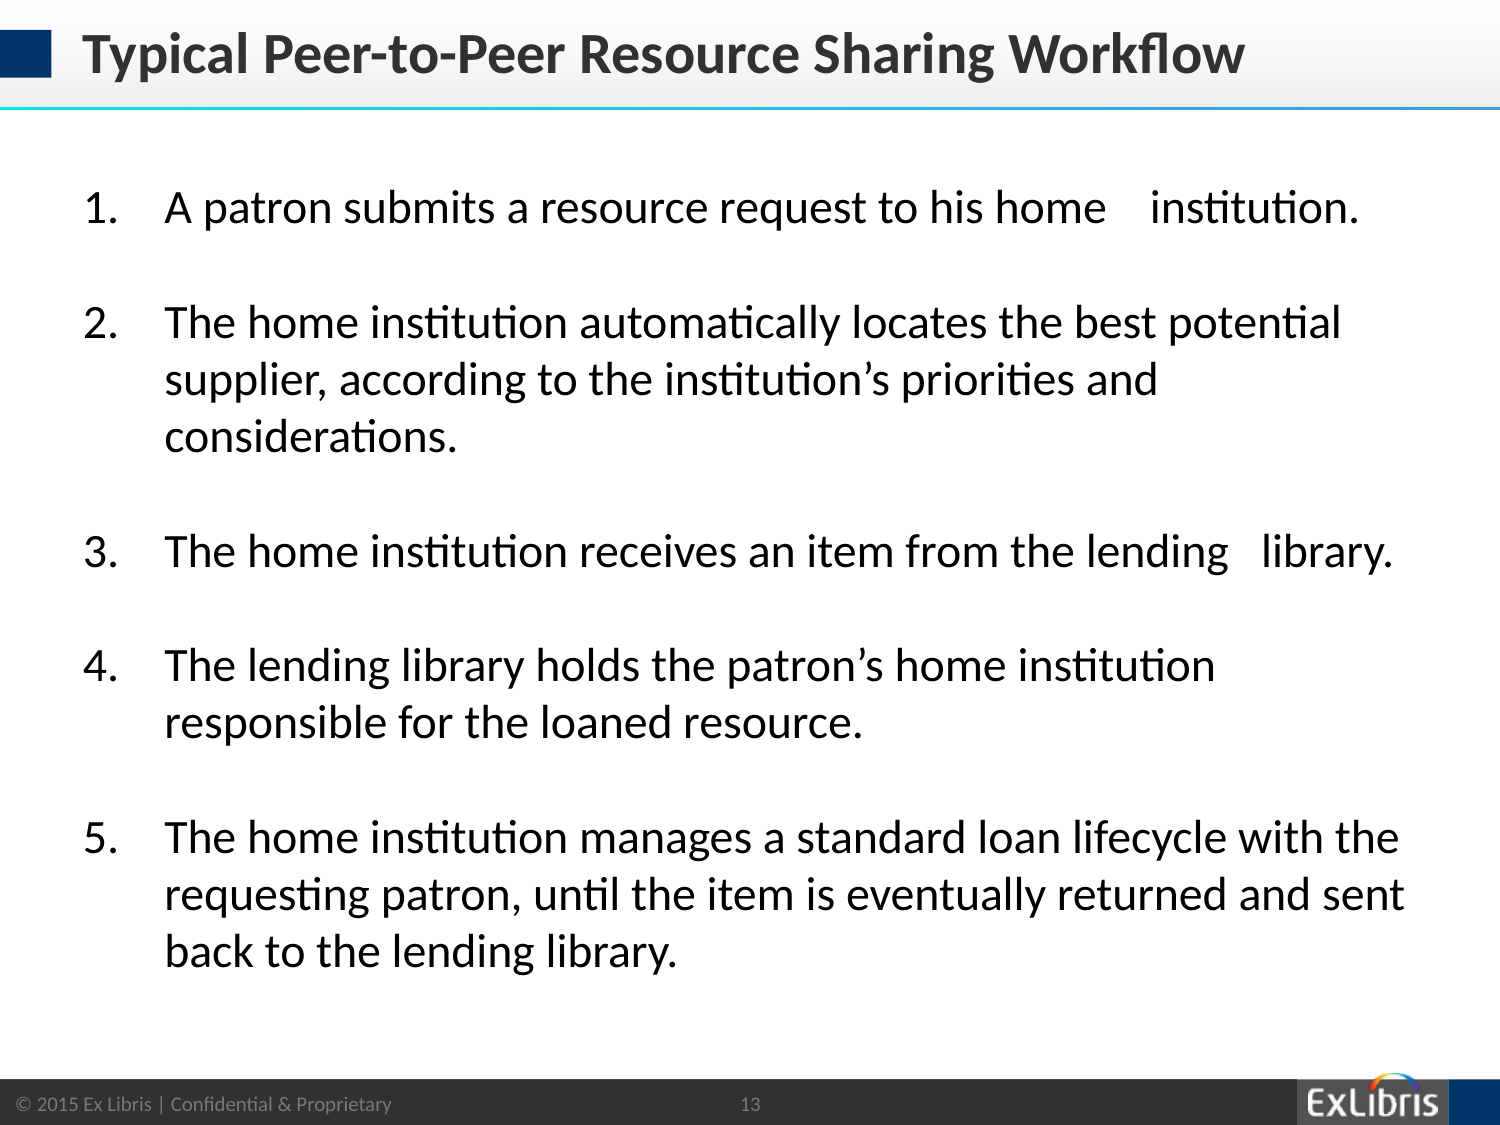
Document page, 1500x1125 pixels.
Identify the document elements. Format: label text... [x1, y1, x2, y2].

picture [1308, 1073, 1438, 1122]
slide_number 13 [662, 1073, 838, 1125]
title Typical Peer-to-Peer Resource Sharing Workflow [67, 3, 1427, 107]
list A patron submits a resource request to his home institution. The home institution automatically locates the best potential supplier, according to the institution’s priorities and considerations. The home institution receives an item from the lending library. The lending library holds the patron’s home institution responsible for the loaned resource. The home institution manages a standard loan lifecycle with the requesting patron, until the item is eventually returned and sent back to the lending library. [67, 123, 1427, 1031]
